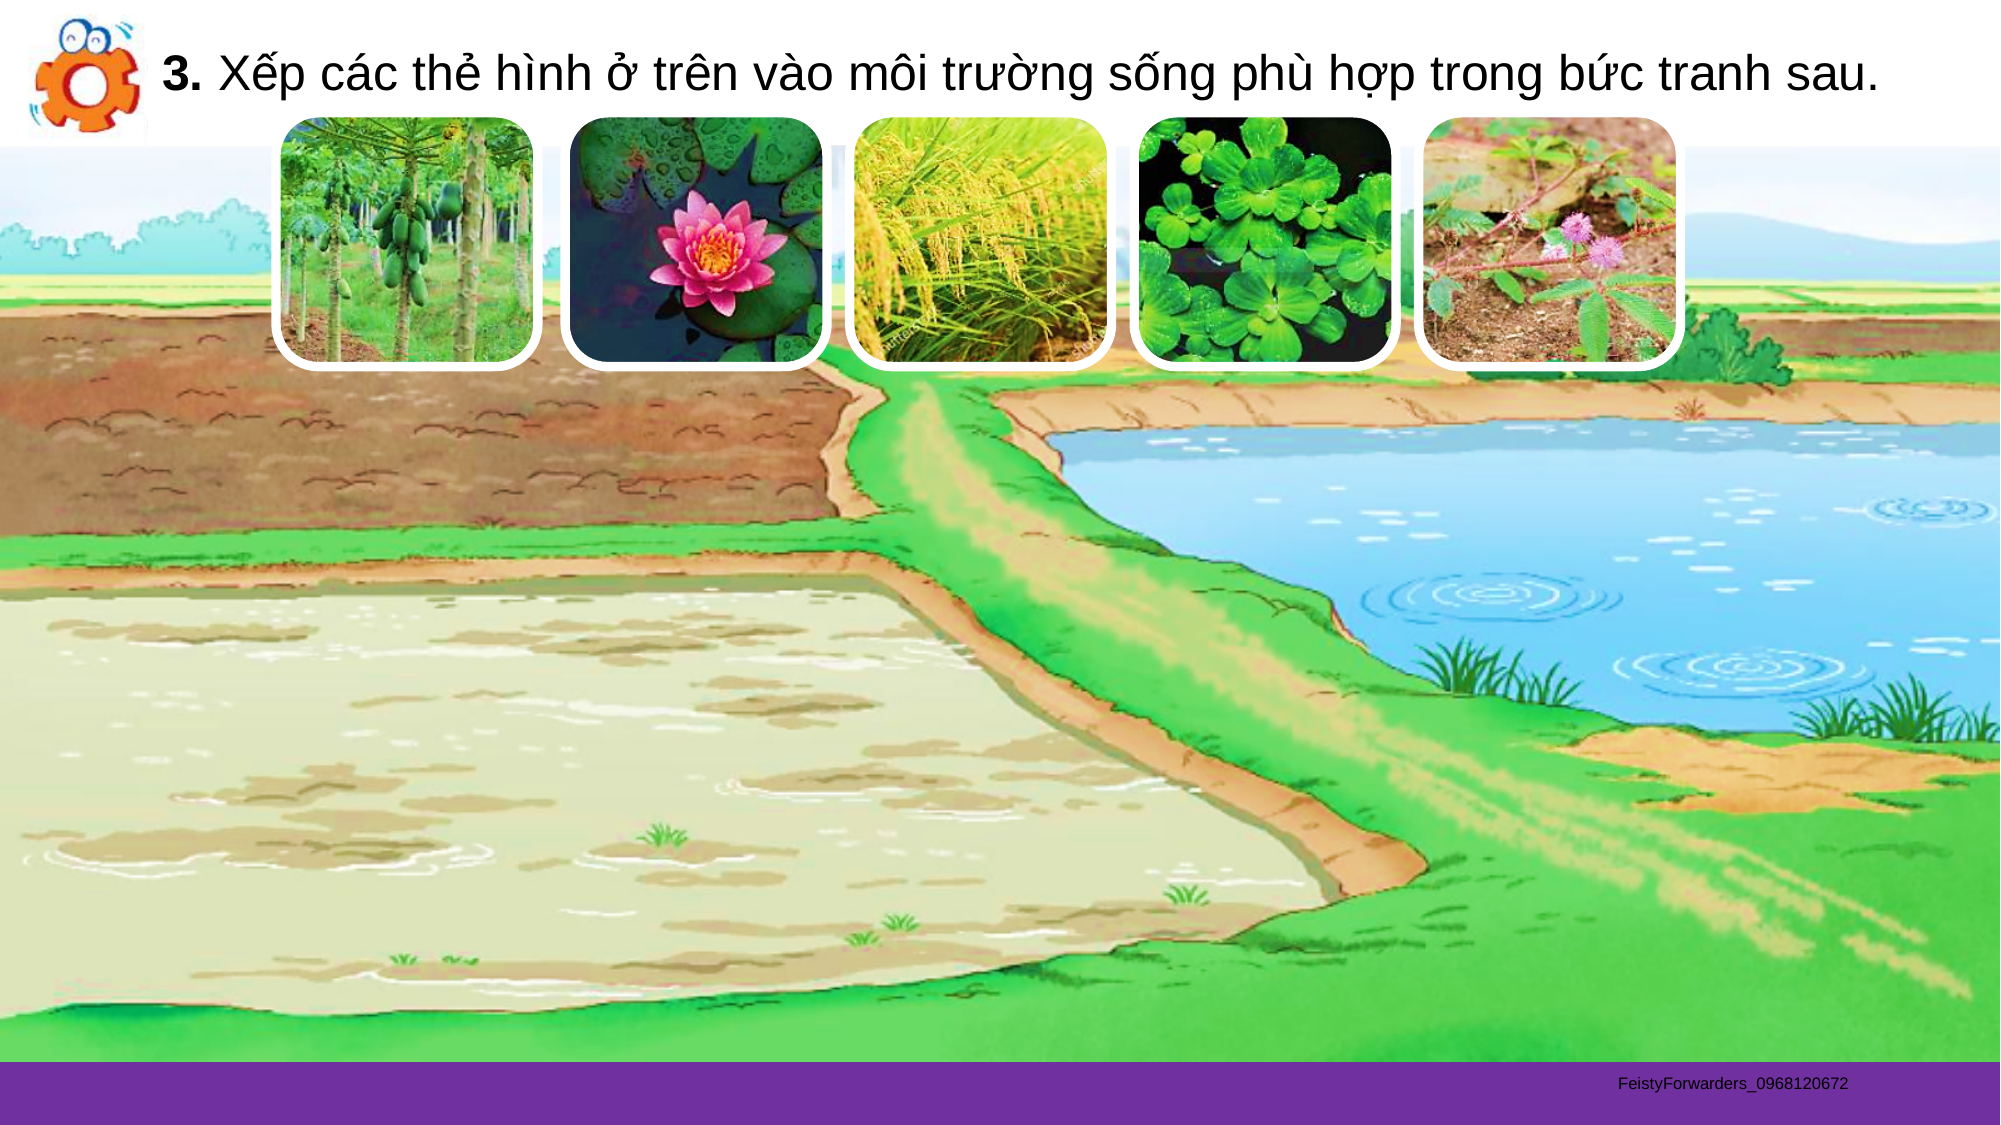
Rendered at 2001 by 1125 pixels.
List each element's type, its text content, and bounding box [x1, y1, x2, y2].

picture [0, 14, 2000, 1062]
text_box 3. Xếp các thẻ hình ở trên vào môi trường sống phù hợp trong bức tranh sau. [148, 33, 1983, 108]
